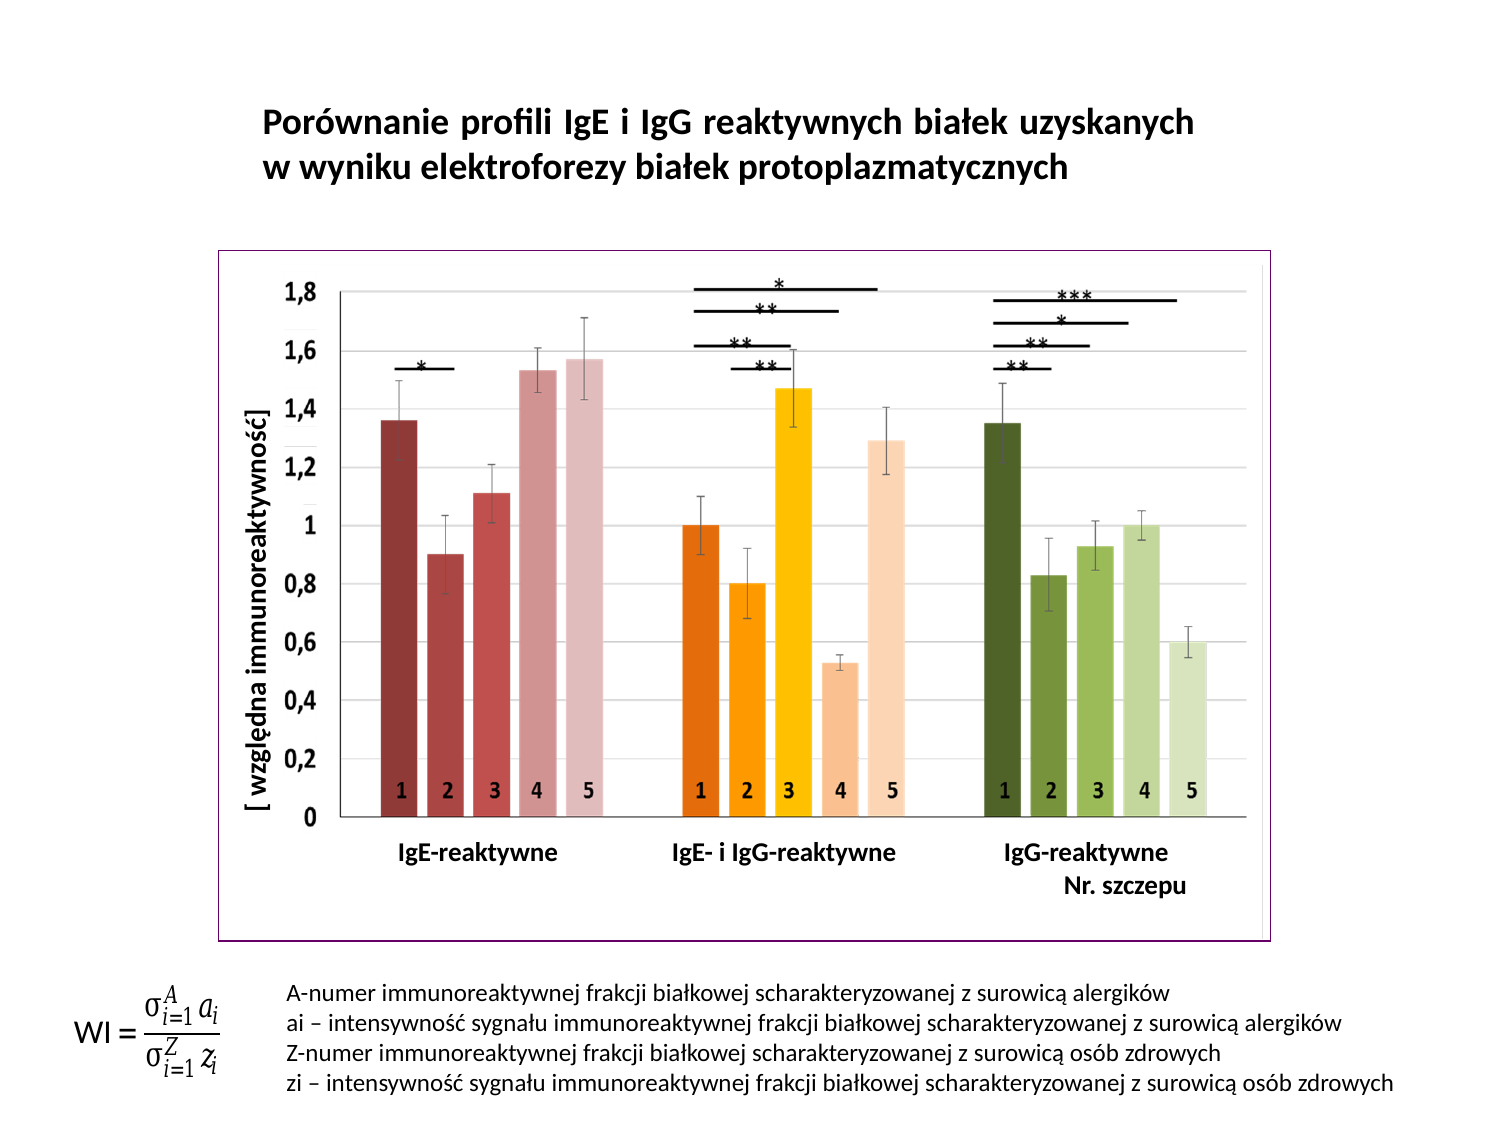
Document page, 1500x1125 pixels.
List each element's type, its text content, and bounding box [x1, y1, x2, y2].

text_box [218, 251, 1270, 941]
text_box A-numer immunoreaktywnej frakcji białkowej scharakteryzowanej z surowicą alergików ai – intensywność sygnału immunoreaktywnej frakcji białkowej scharakteryzowanej z surowicą alergików Z-numer immunoreaktywnej frakcji białkowej scharakteryzowanej z surowicą osób zdrowych zi – intensywność sygnału immunoreaktywnej frakcji białkowej scharakteryzowanej z surowicą osób zdrowych [271, 969, 1500, 1104]
text_box Porównanie profili IgE i IgG reaktywnych białek uzyskanych w wyniku elektroforezy białek protoplazmatycznych [247, 89, 1211, 195]
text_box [0, 982, 455, 1095]
